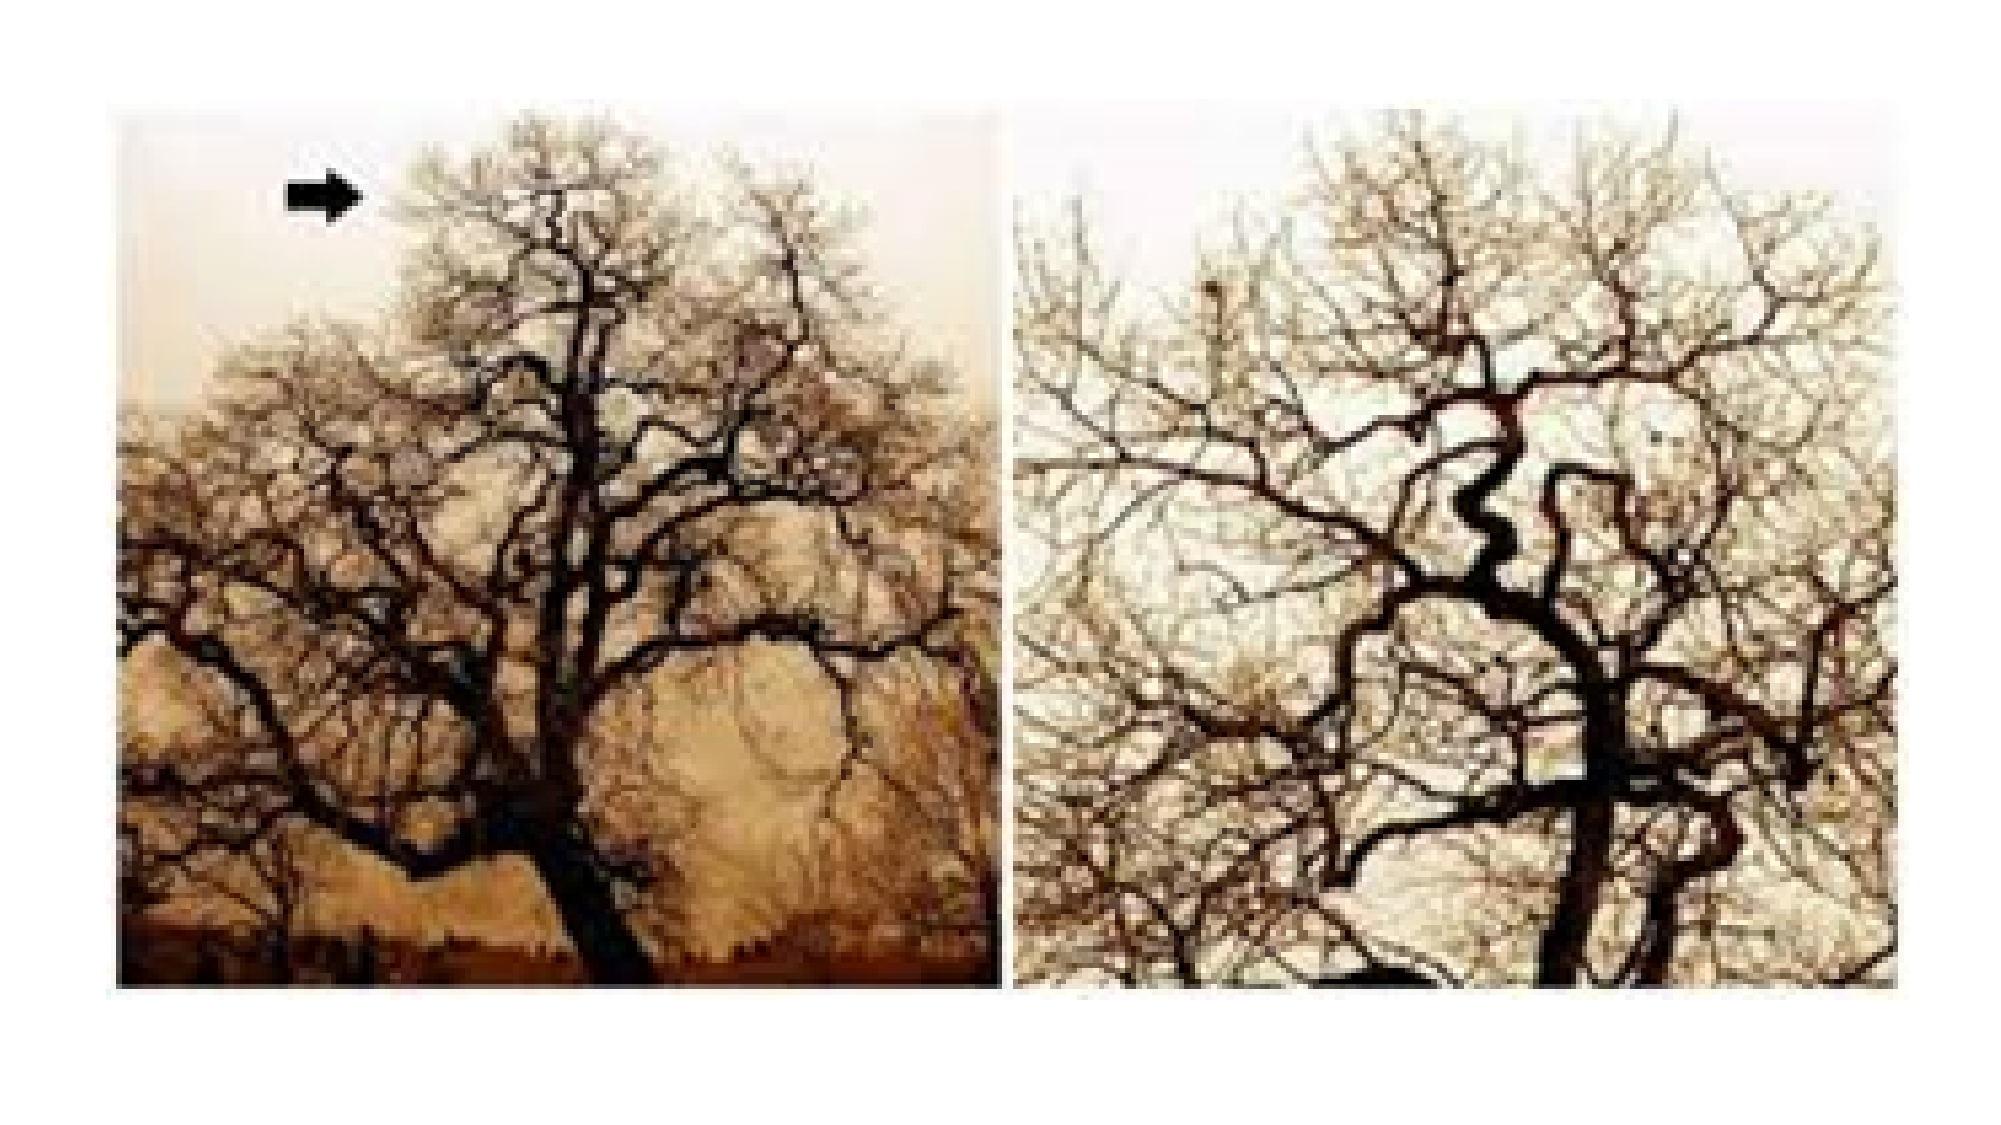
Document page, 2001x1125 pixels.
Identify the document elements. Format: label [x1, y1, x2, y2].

list [106, 99, 1915, 1006]
